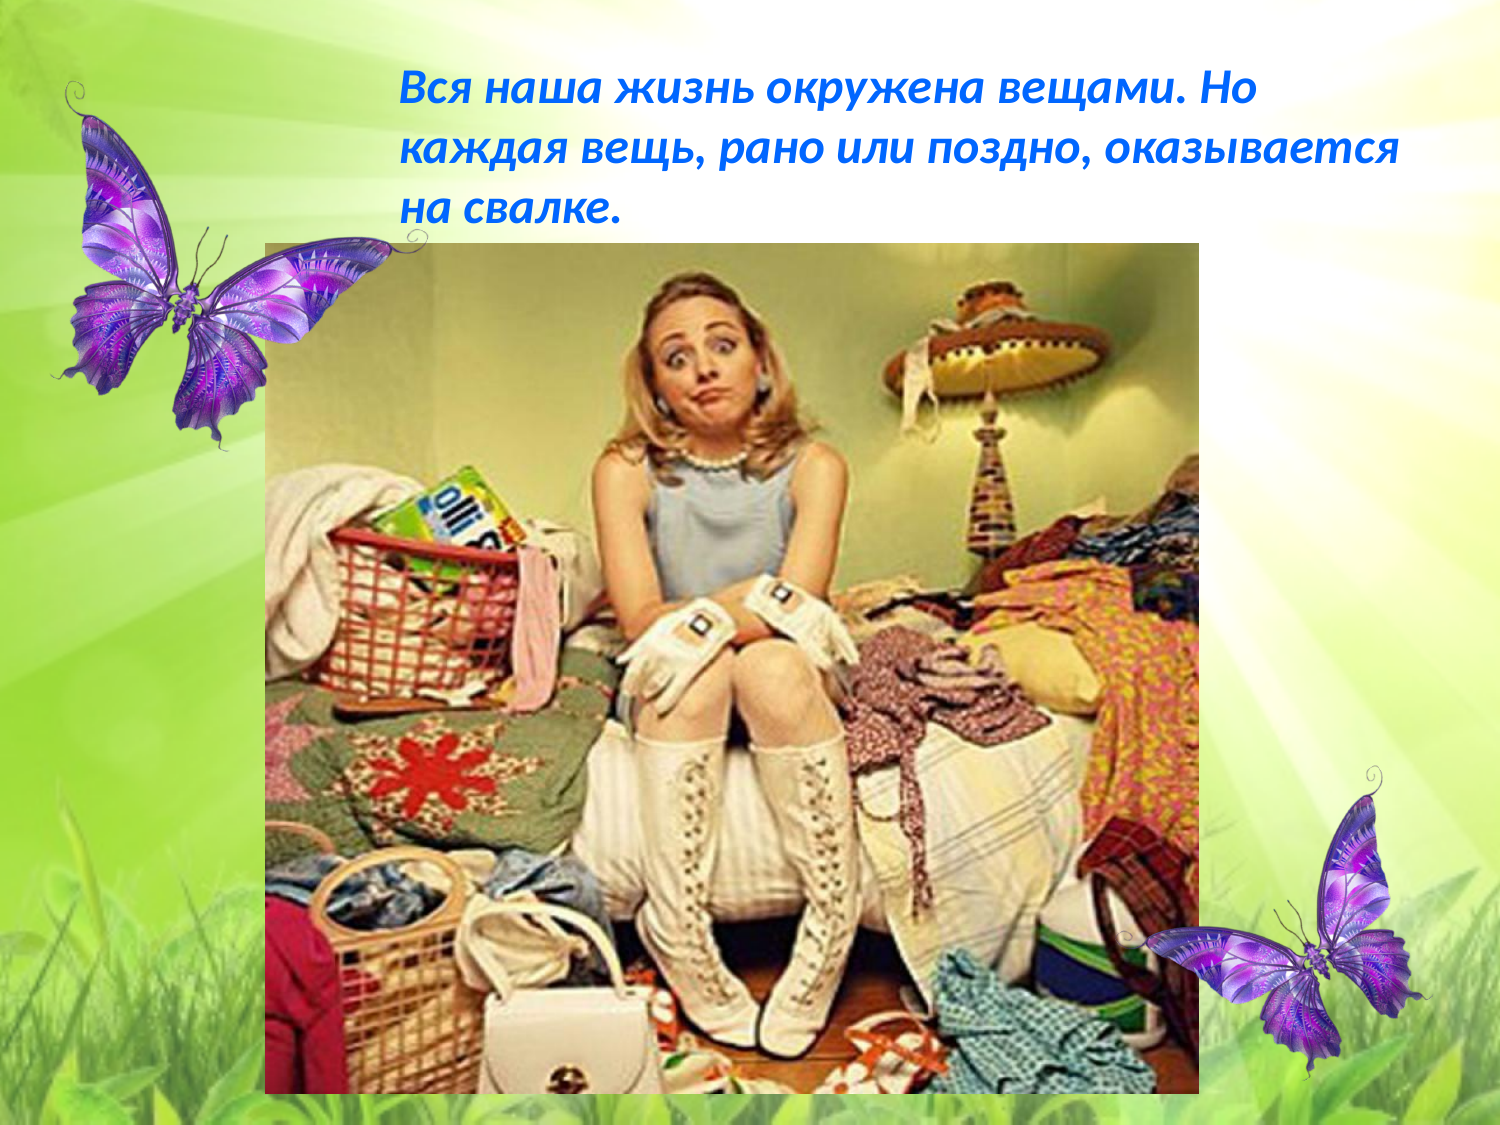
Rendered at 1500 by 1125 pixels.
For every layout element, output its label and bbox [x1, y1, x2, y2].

picture [0, 0, 1500, 1125]
list [265, 243, 1200, 1095]
